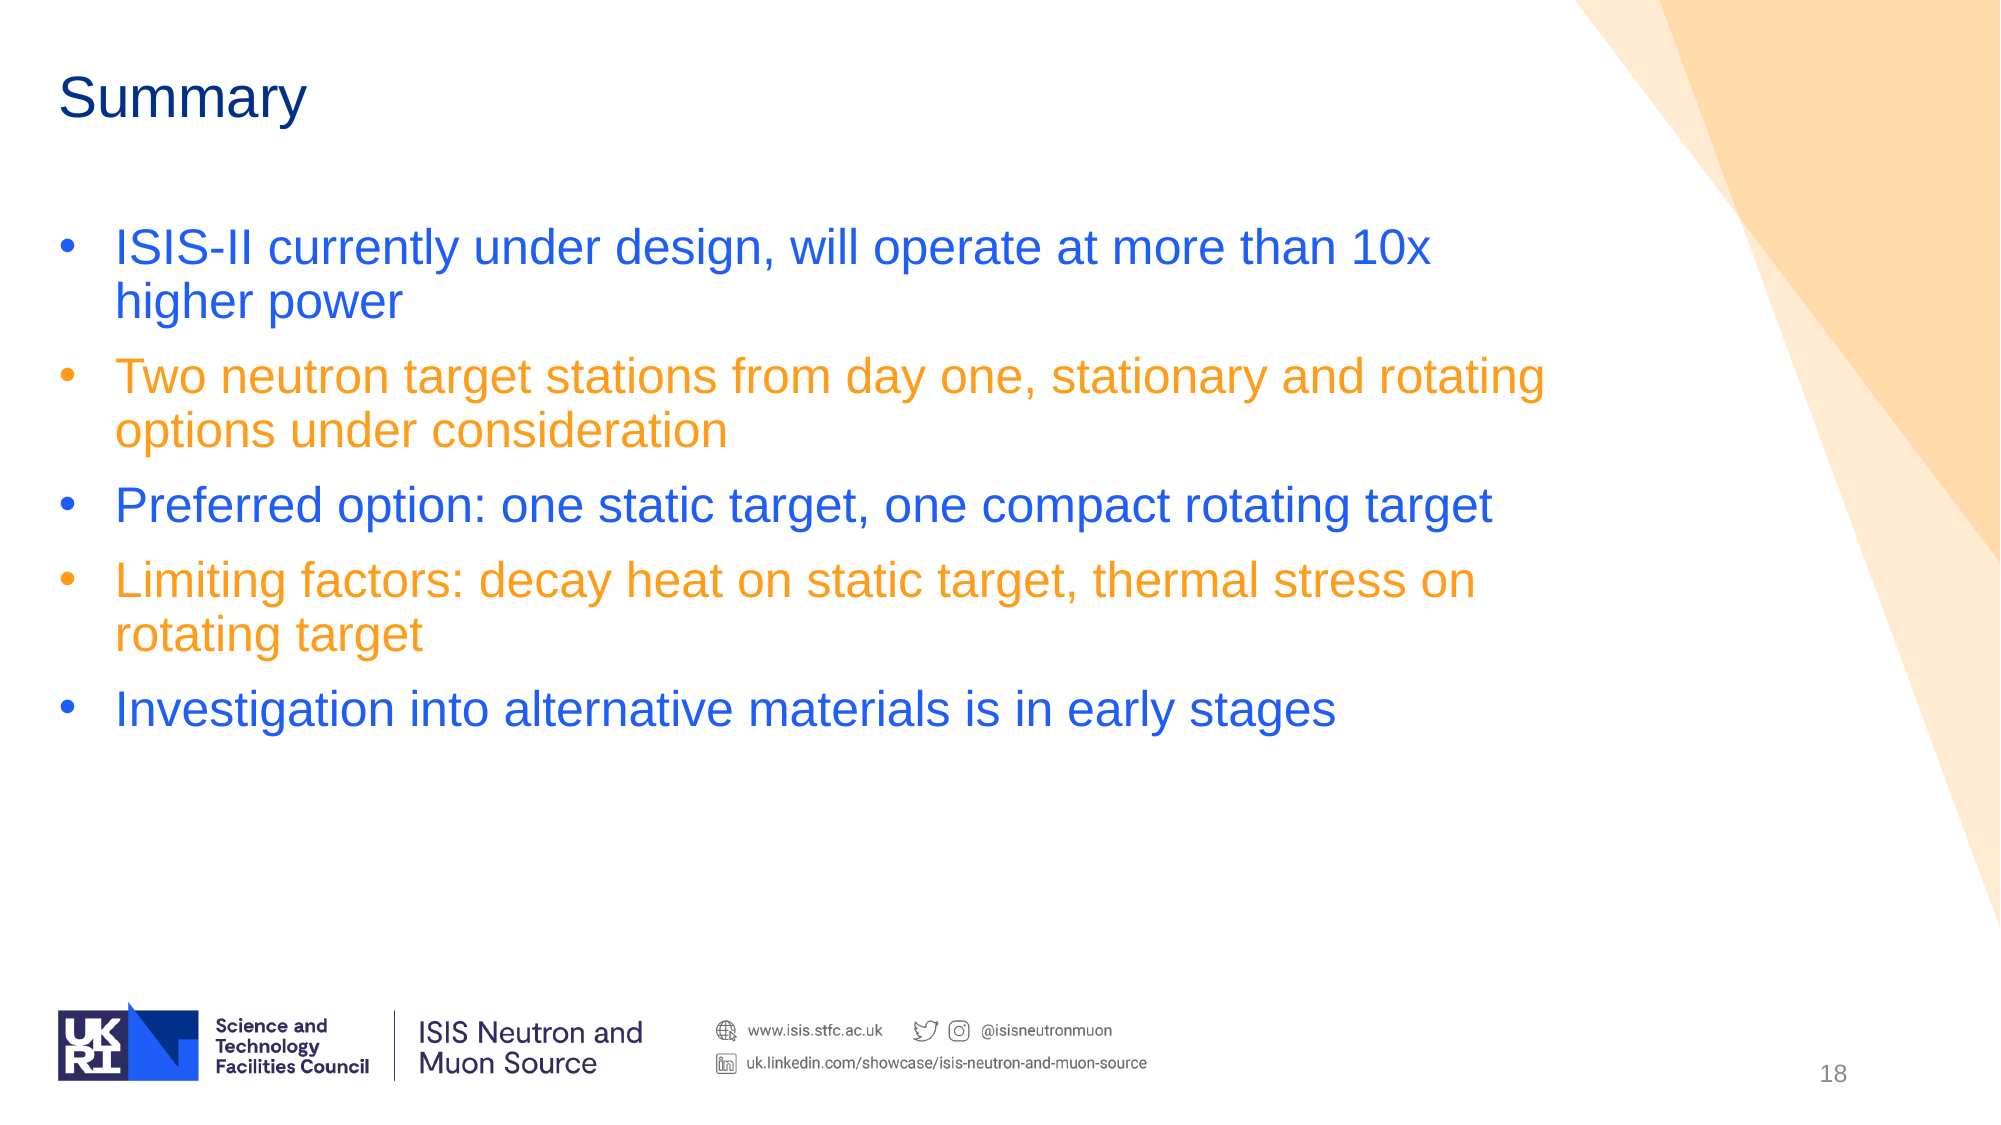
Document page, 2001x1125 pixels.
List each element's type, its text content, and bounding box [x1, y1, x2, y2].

list ISIS-II currently under design, will operate at more than 10x higher power Two neutron target stations from day one, stationary and rotating options under consideration Preferred option: one static target, one compact rotating target Limiting factors: decay heat on static target, thermal stress on rotating target Investigation into alternative materials is in early stages [43, 214, 1592, 928]
slide_number 18 [1412, 1042, 1863, 1103]
title Summary [43, 59, 1082, 155]
picture [0, 0, 2000, 1125]
